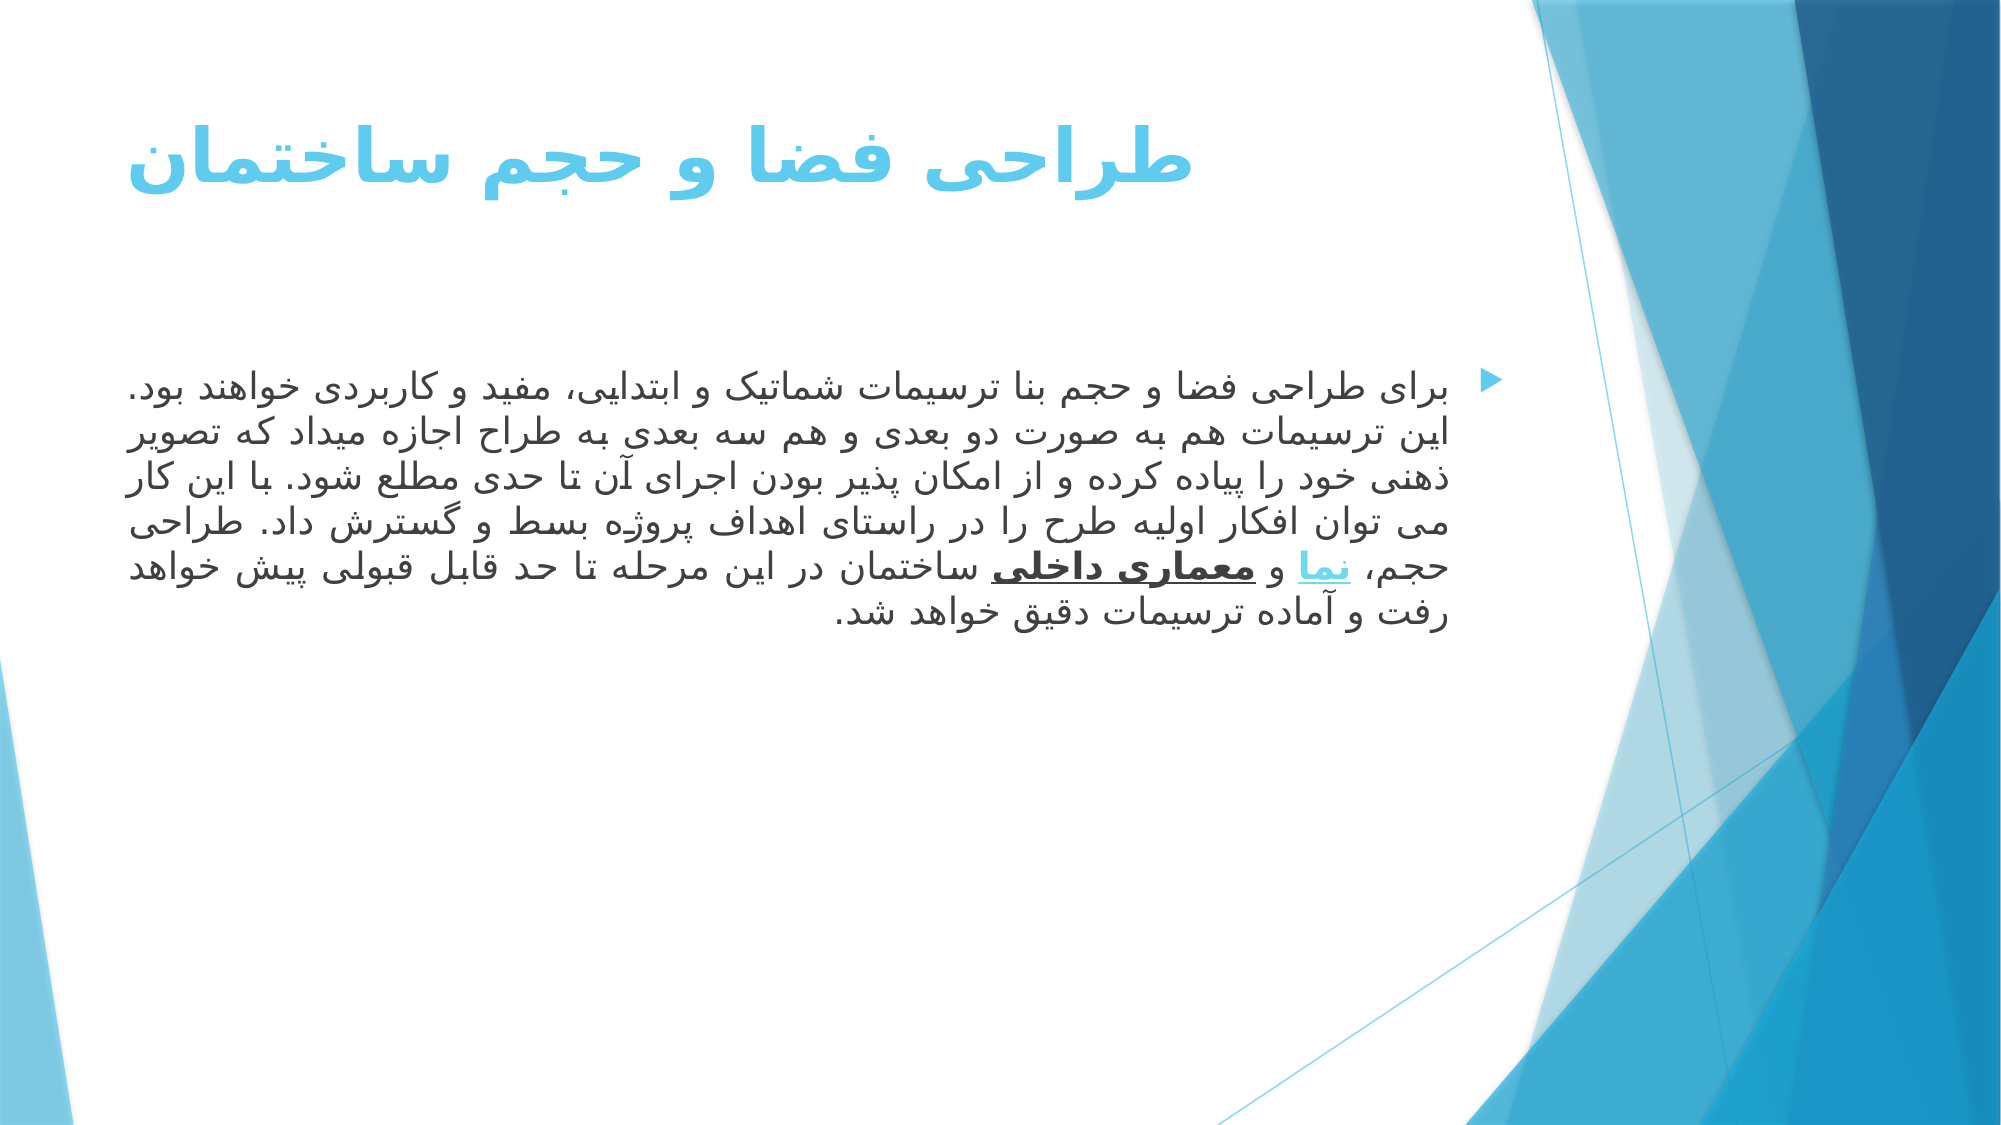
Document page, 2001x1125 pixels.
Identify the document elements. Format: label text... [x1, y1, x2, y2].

list برای طراحی فضا و حجم بنا ترسیمات شماتیک و ابتدایی، مفید و کاربردی خواهند بود. این ترسیمات هم به صورت دو بعدی و هم سه بعدی به طراح اجازه میداد که تصویر ذهنی خود را پیاده کرده و از امکان پذیر بودن اجرای آن تا حدی مطلع شود. با این کار می توان افکار اولیه طرح را در راستای اهداف پروژه بسط و گسترش داد. طراحی حجم، نما و معماری داخلی ساختمان در این مرحله تا حد قابل قبولی پیش خواهد رفت و آماده ترسیمات دقیق خواهد شد. [111, 354, 1522, 992]
title طراحی فضا و حجم ساختمان [111, 99, 1522, 317]
